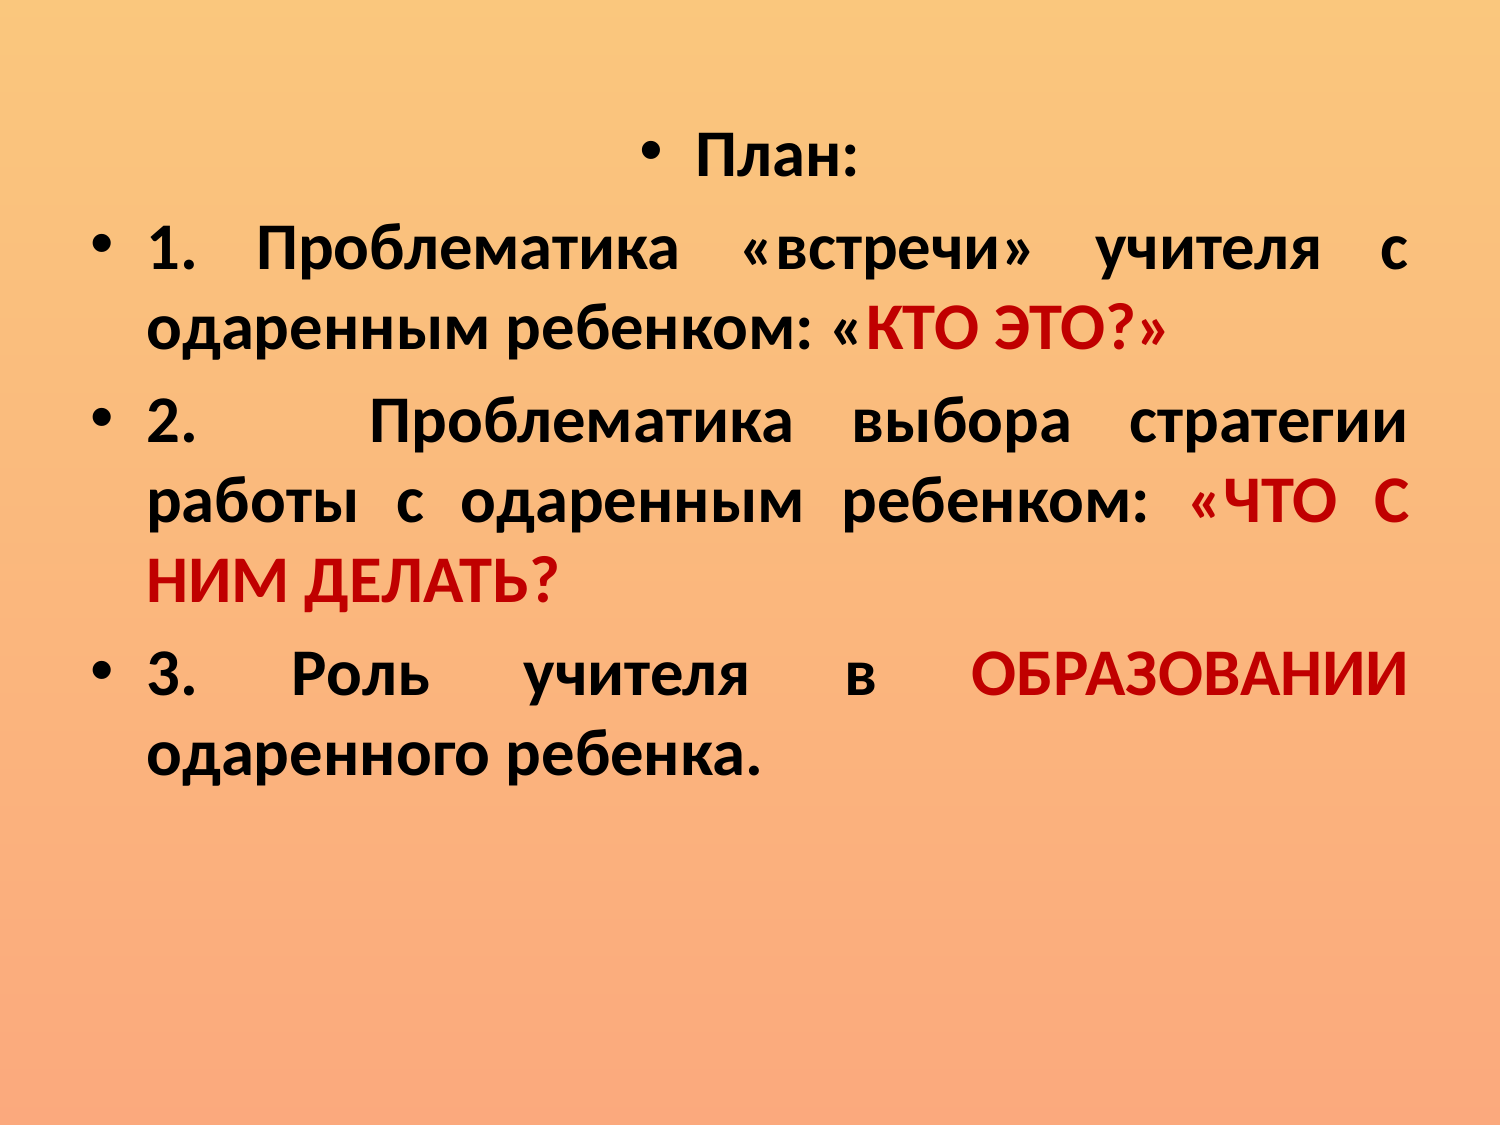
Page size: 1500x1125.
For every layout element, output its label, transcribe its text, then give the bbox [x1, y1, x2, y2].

list План: 1. Проблематика «встречи» учителя с одаренным ребенком: «КТО ЭТО?» 2. Проблематика выбора стратегии работы с одаренным ребенком: «ЧТО С НИМ ДЕЛАТЬ? 3. Роль учителя в ОБРАЗОВАНИИ одаренного ребенка. [75, 101, 1425, 858]
